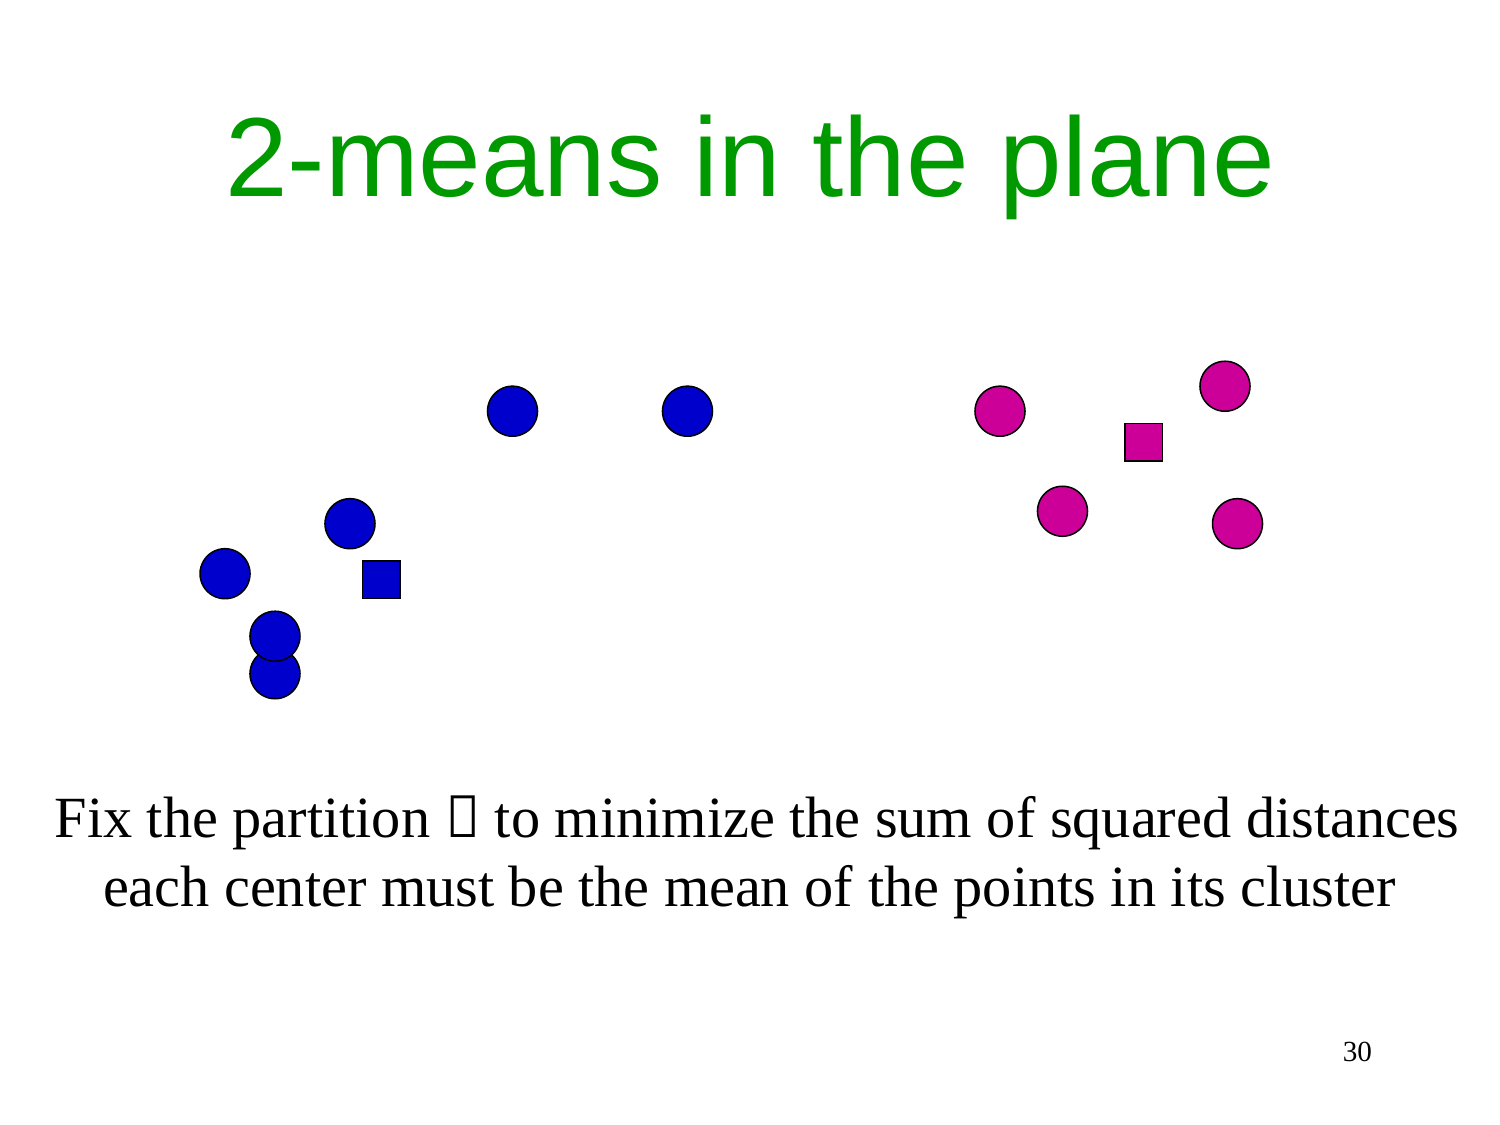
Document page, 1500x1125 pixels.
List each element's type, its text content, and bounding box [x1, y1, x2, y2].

text_box [1037, 486, 1088, 537]
slide_number 30 [1074, 1024, 1388, 1101]
title 2-means in the plane [112, 57, 1388, 246]
text_box [249, 611, 301, 662]
text_box [249, 655, 301, 699]
text_box [324, 498, 376, 549]
text_box [1200, 361, 1251, 412]
text_box Fix the partition  to minimize the sum of squared distances each center must be the mean of the points in its cluster [0, 771, 1500, 926]
text_box [1212, 498, 1263, 549]
text_box [662, 386, 713, 437]
text_box [362, 561, 400, 599]
text_box [200, 548, 251, 599]
text_box [487, 386, 538, 437]
text_box [1125, 423, 1163, 462]
text_box [975, 386, 1026, 437]
